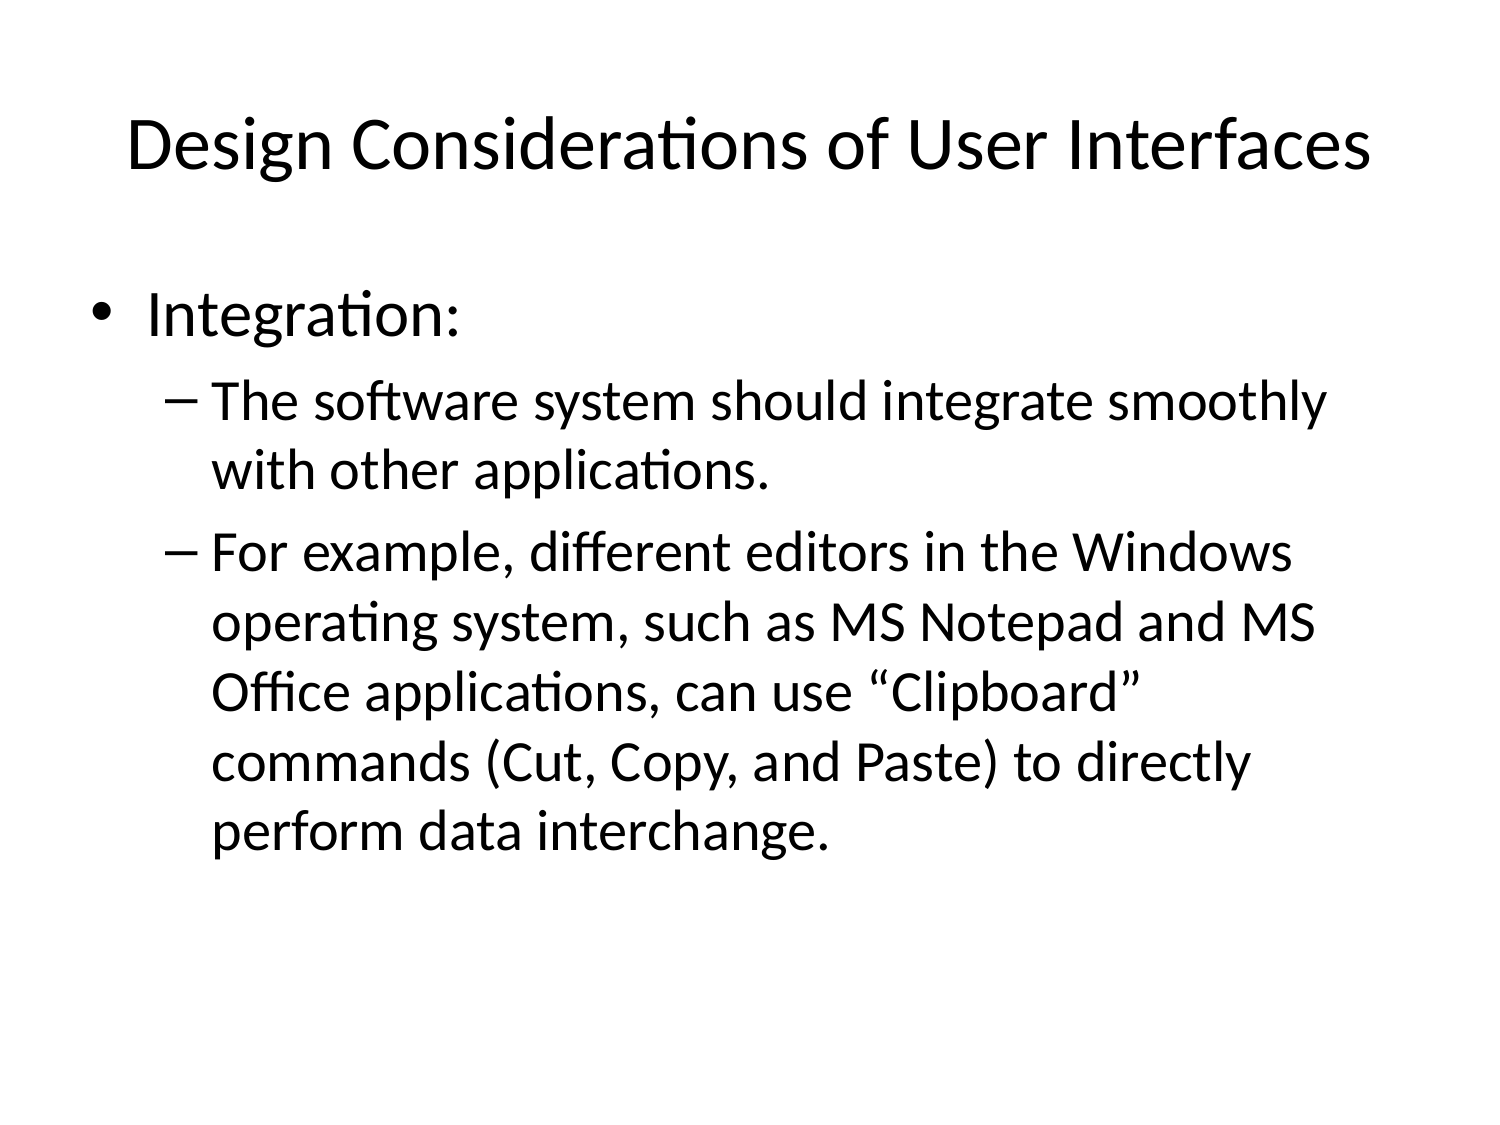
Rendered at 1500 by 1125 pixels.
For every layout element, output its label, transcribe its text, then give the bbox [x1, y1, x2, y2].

list Integration: The software system should integrate smoothly with other applications. For example, different editors in the Windows operating system, such as MS Notepad and MS Office applications, can use “Clipboard” commands (Cut, Copy, and Paste) to directly perform data interchange. [75, 262, 1425, 1005]
title Design Considerations of User Interfaces [75, 45, 1425, 233]
